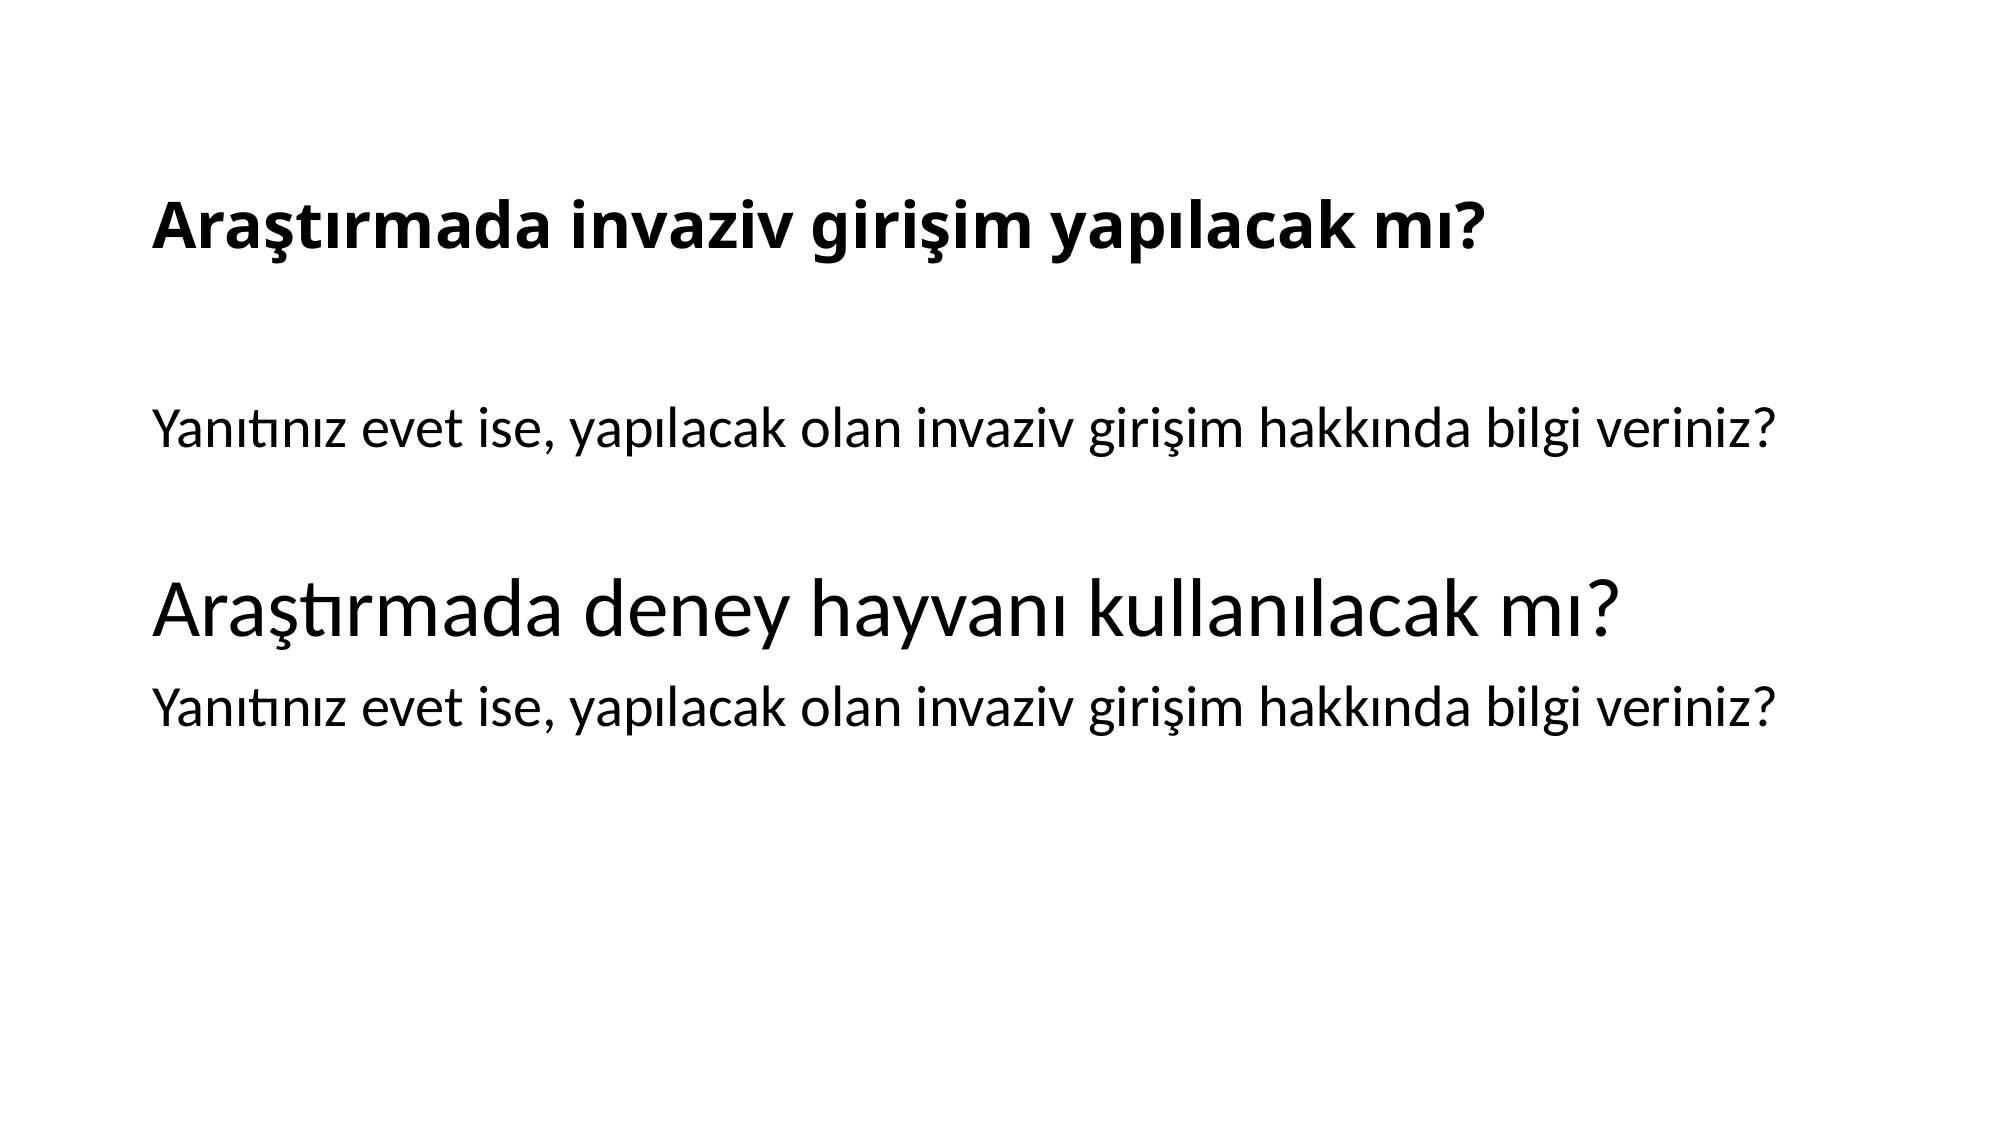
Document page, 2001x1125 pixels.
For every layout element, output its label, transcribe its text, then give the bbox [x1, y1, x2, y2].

list Yanıtınız evet ise, yapılacak olan invaziv girişim hakkında bilgi veriniz? Araştırmada deney hayvanı kullanılacak mı? Yanıtınız evet ise, yapılacak olan invaziv girişim hakkında bilgi veriniz? [137, 299, 1863, 1014]
title Araştırmada invaziv girişim yapılacak mı? [137, 59, 1863, 270]
